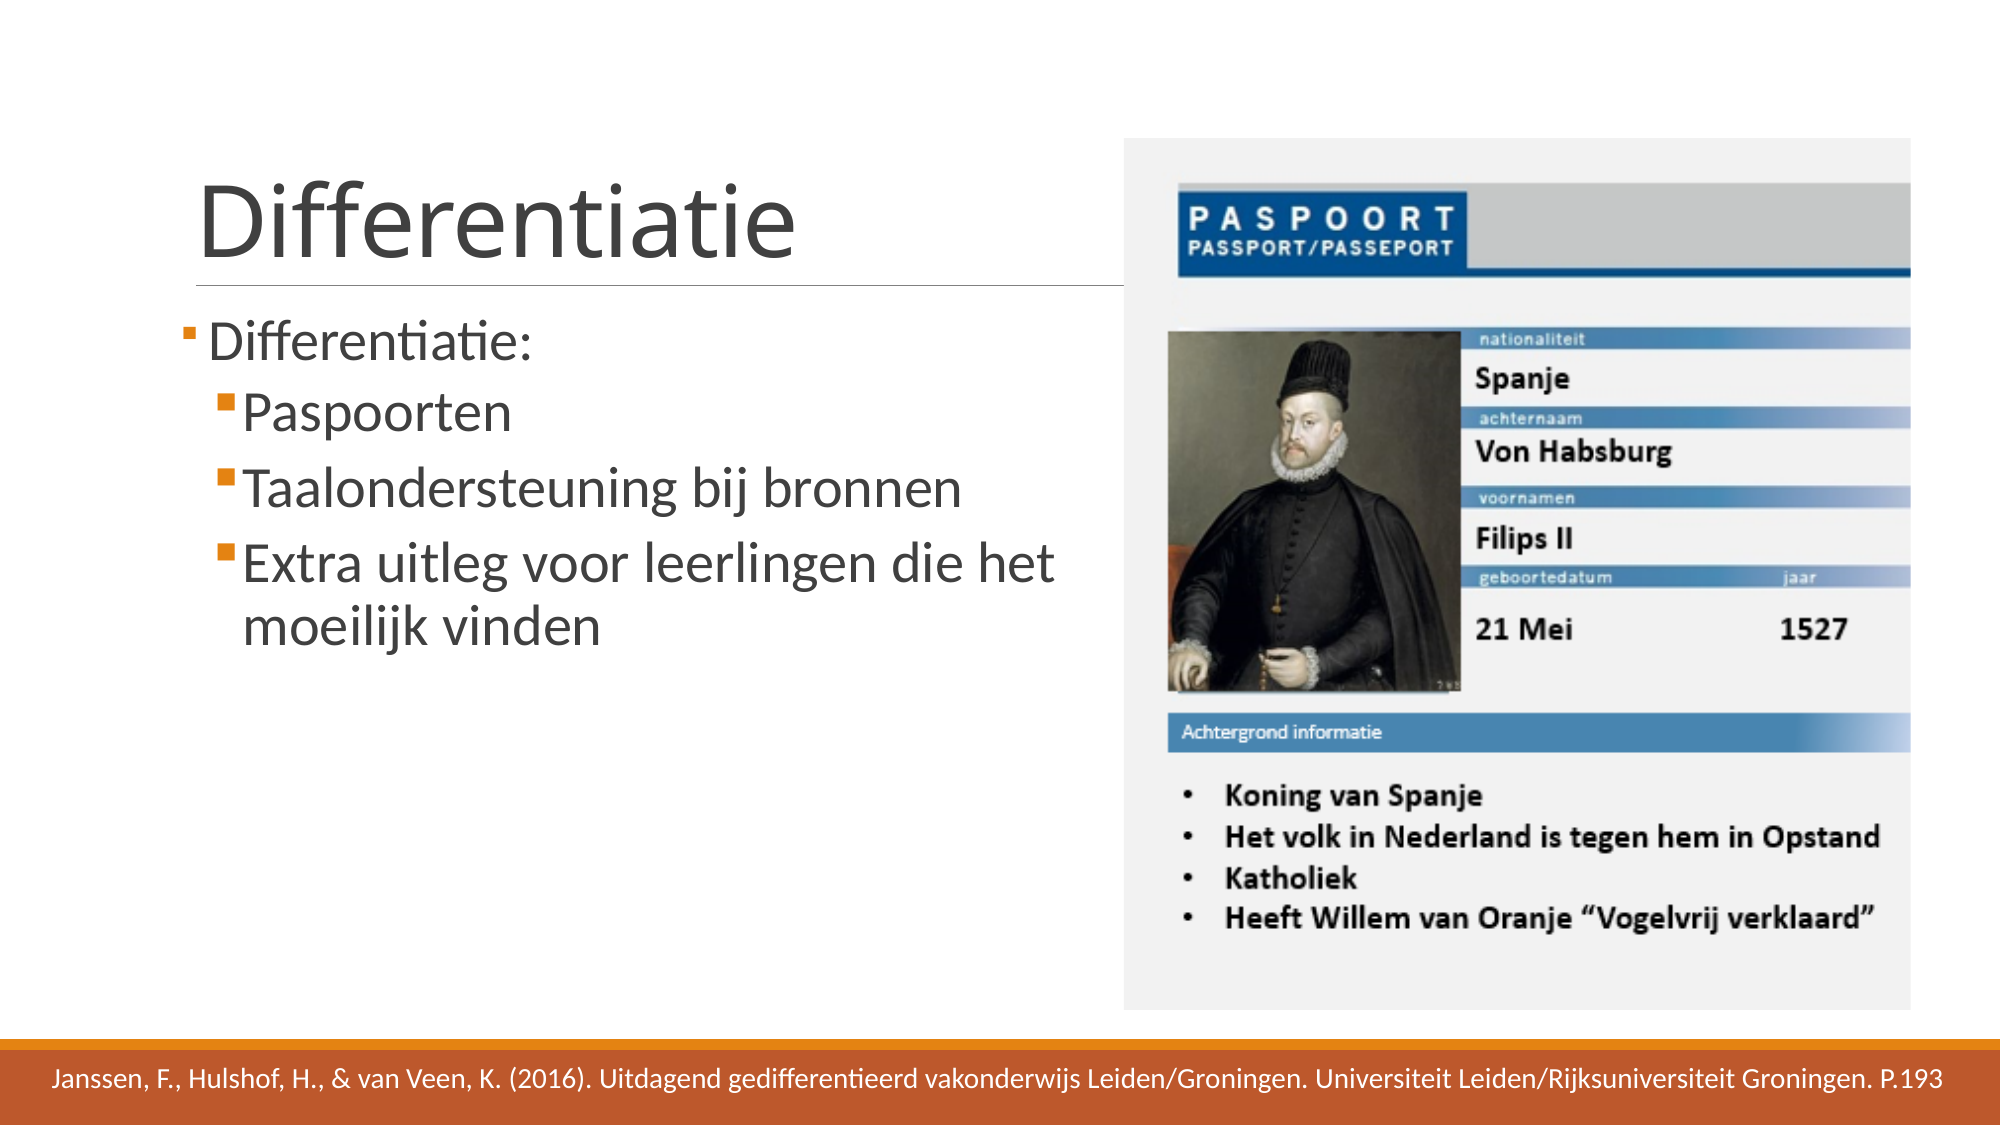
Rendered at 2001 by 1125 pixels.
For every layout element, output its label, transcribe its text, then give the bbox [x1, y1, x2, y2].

list Differentiatie: Paspoorten Taalondersteuning bij bronnen Extra uitleg voor leerlingen die het moeilijk vinden [180, 302, 1120, 963]
picture [1123, 137, 1912, 1011]
title Differentiatie [180, 47, 1830, 285]
text_box Janssen, F., Hulshof, H., & van Veen, K. (2016). Uitdagend gedifferentieerd vakonderwijs Leiden/Groningen. Universiteit Leiden/Rijksuniversiteit Groningen. P.193 [36, 1052, 1985, 1102]
